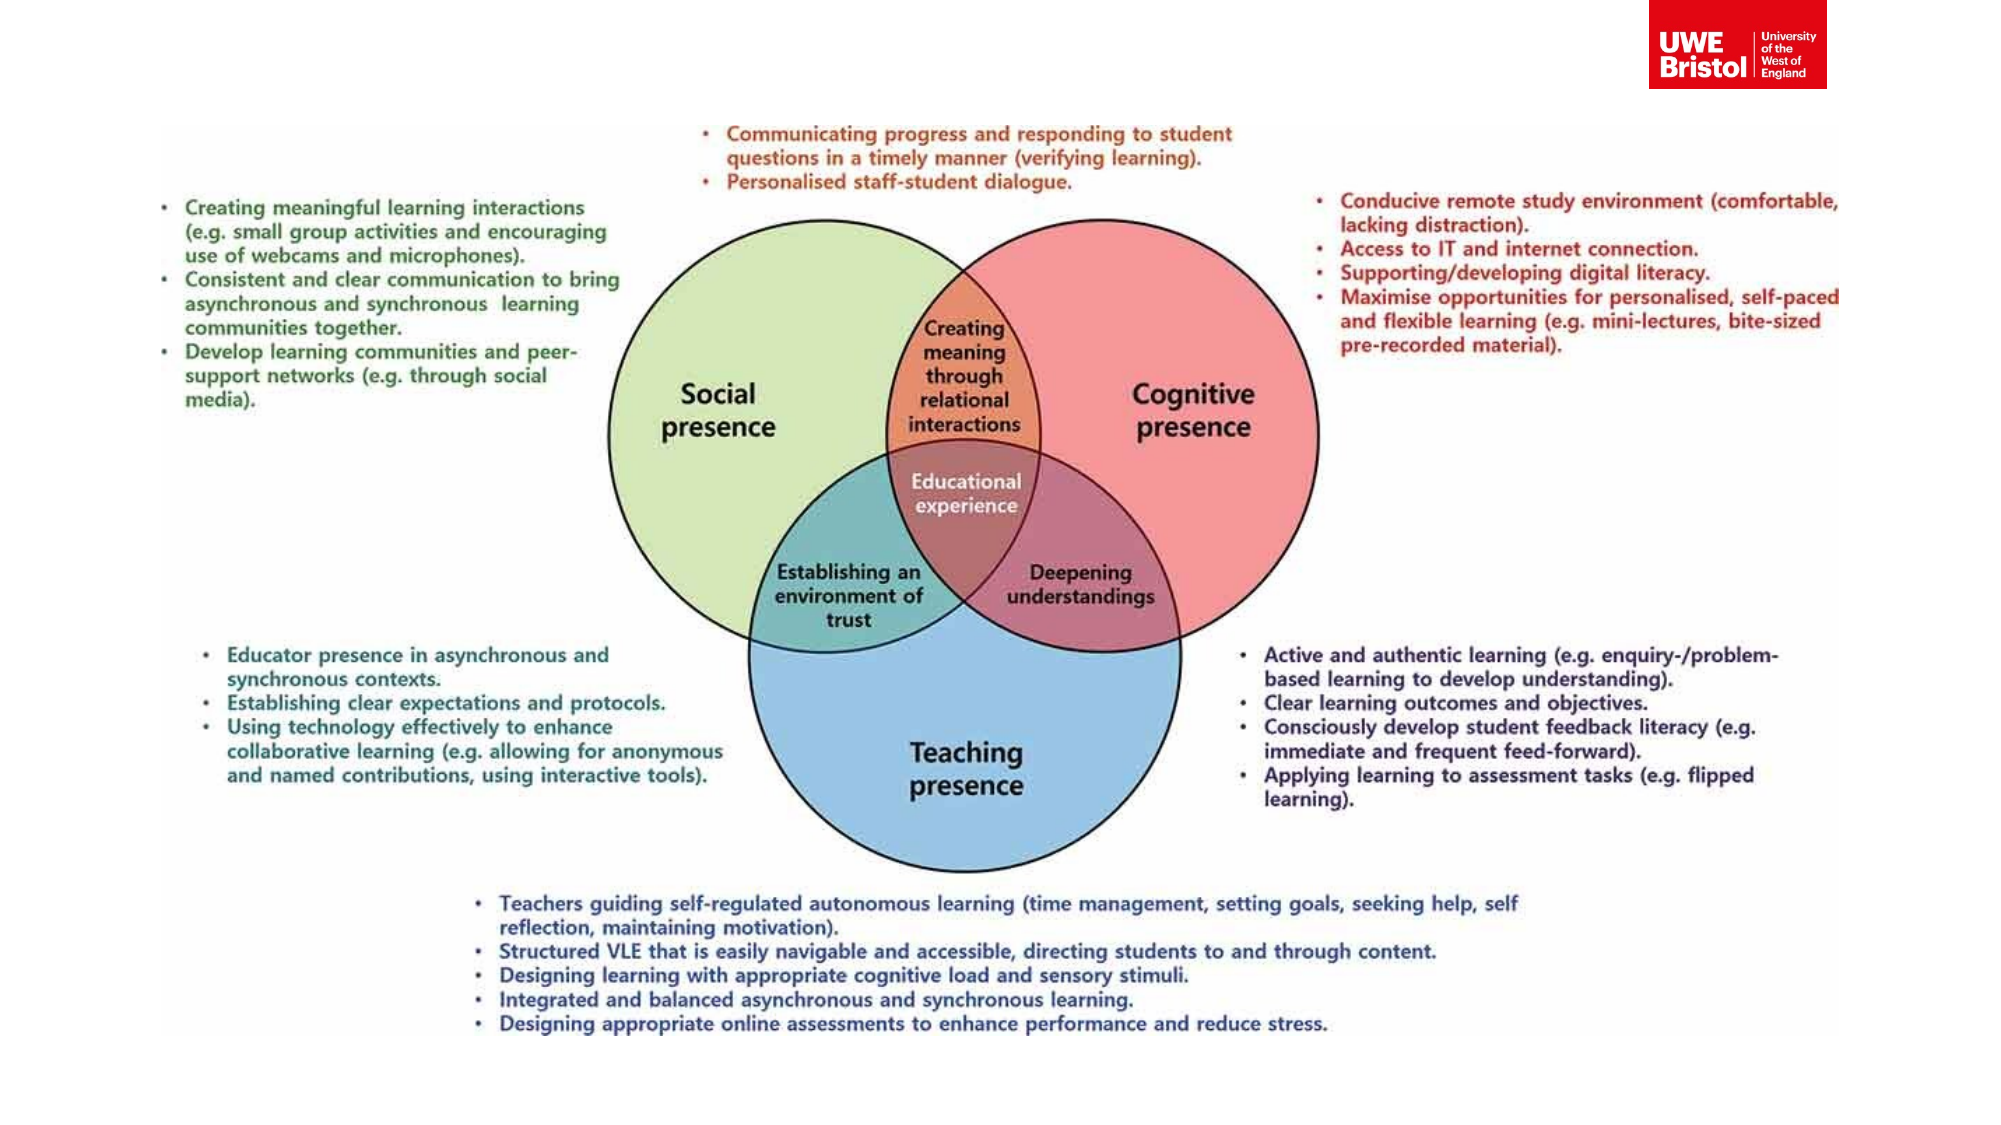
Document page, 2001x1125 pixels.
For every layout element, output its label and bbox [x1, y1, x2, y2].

picture [1649, 0, 1827, 89]
picture [160, 125, 1840, 1036]
